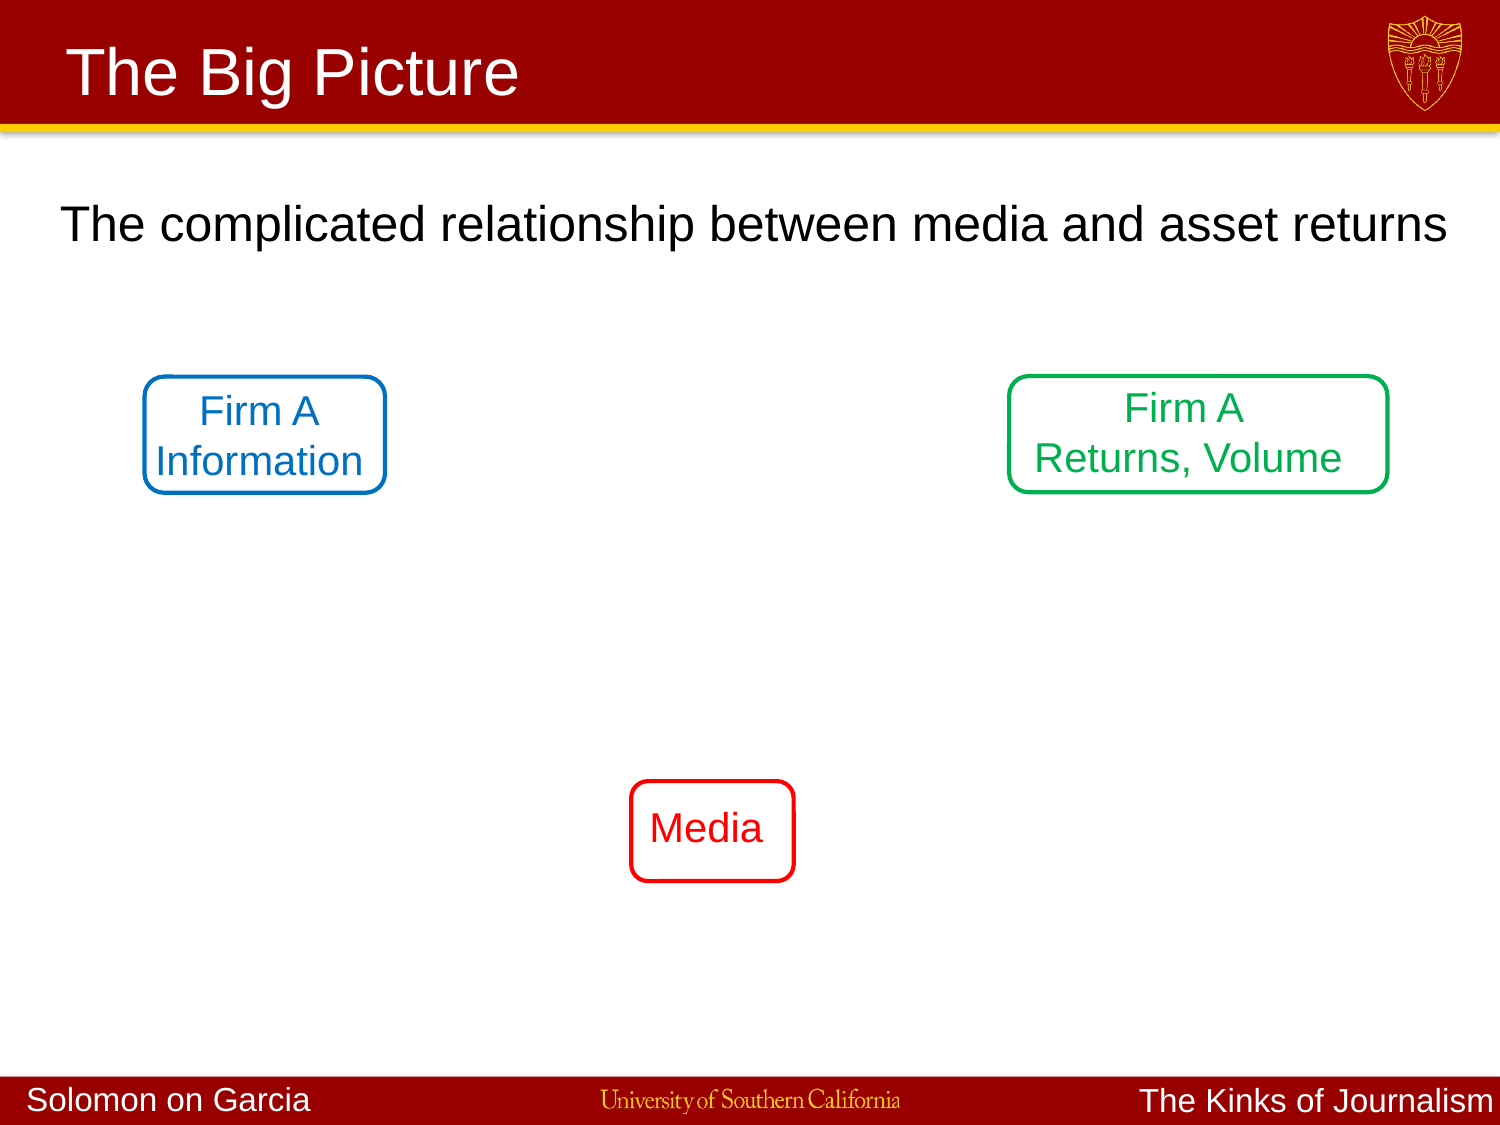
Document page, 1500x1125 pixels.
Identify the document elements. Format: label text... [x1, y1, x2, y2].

text_box Media [631, 793, 782, 859]
text_box [629, 779, 796, 884]
text_box [151, 491, 378, 495]
text_box [1006, 373, 1390, 495]
text_box Firm A Information [140, 376, 379, 491]
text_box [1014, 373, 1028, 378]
title The Big Picture [49, 24, 1401, 113]
text_box [379, 379, 388, 490]
list The complicated relationship between media and asset returns [44, 183, 1500, 272]
